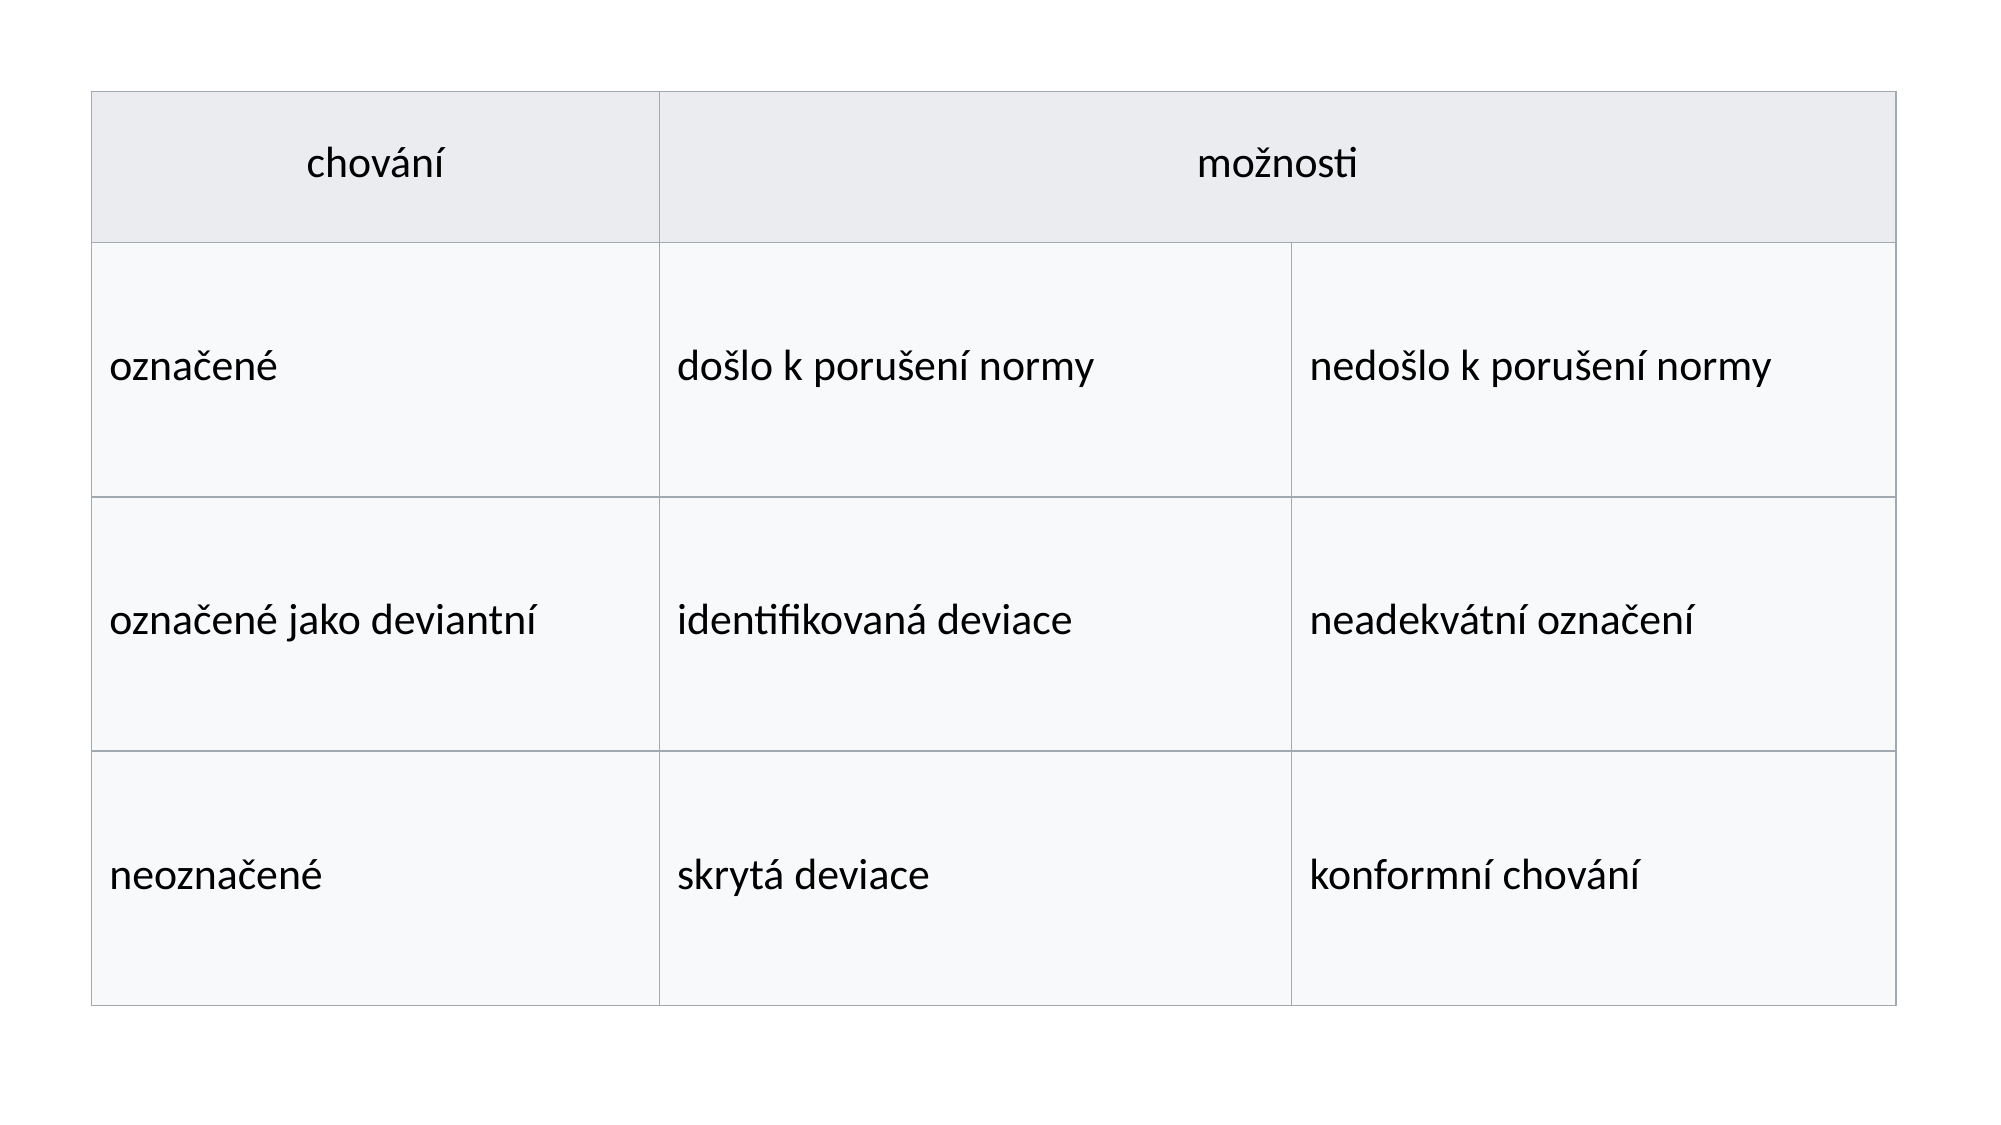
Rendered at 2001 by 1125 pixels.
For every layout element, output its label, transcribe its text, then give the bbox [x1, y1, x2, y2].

table_cell nedošlo k porušení normy [1292, 243, 1895, 496]
table_header chování [92, 92, 659, 242]
table_cell identifikovaná deviace [660, 498, 1291, 750]
table_header možnosti [660, 92, 1895, 242]
table_cell neoznačené [92, 752, 659, 1005]
table_cell označené jako deviantní [92, 498, 659, 750]
table_cell označené [92, 243, 659, 496]
table_cell konformní chování [1292, 752, 1895, 1005]
table_cell skrytá deviace [660, 752, 1291, 1005]
table_cell neadekvátní označení [1292, 498, 1895, 750]
table_cell došlo k porušení normy [660, 243, 1291, 496]
